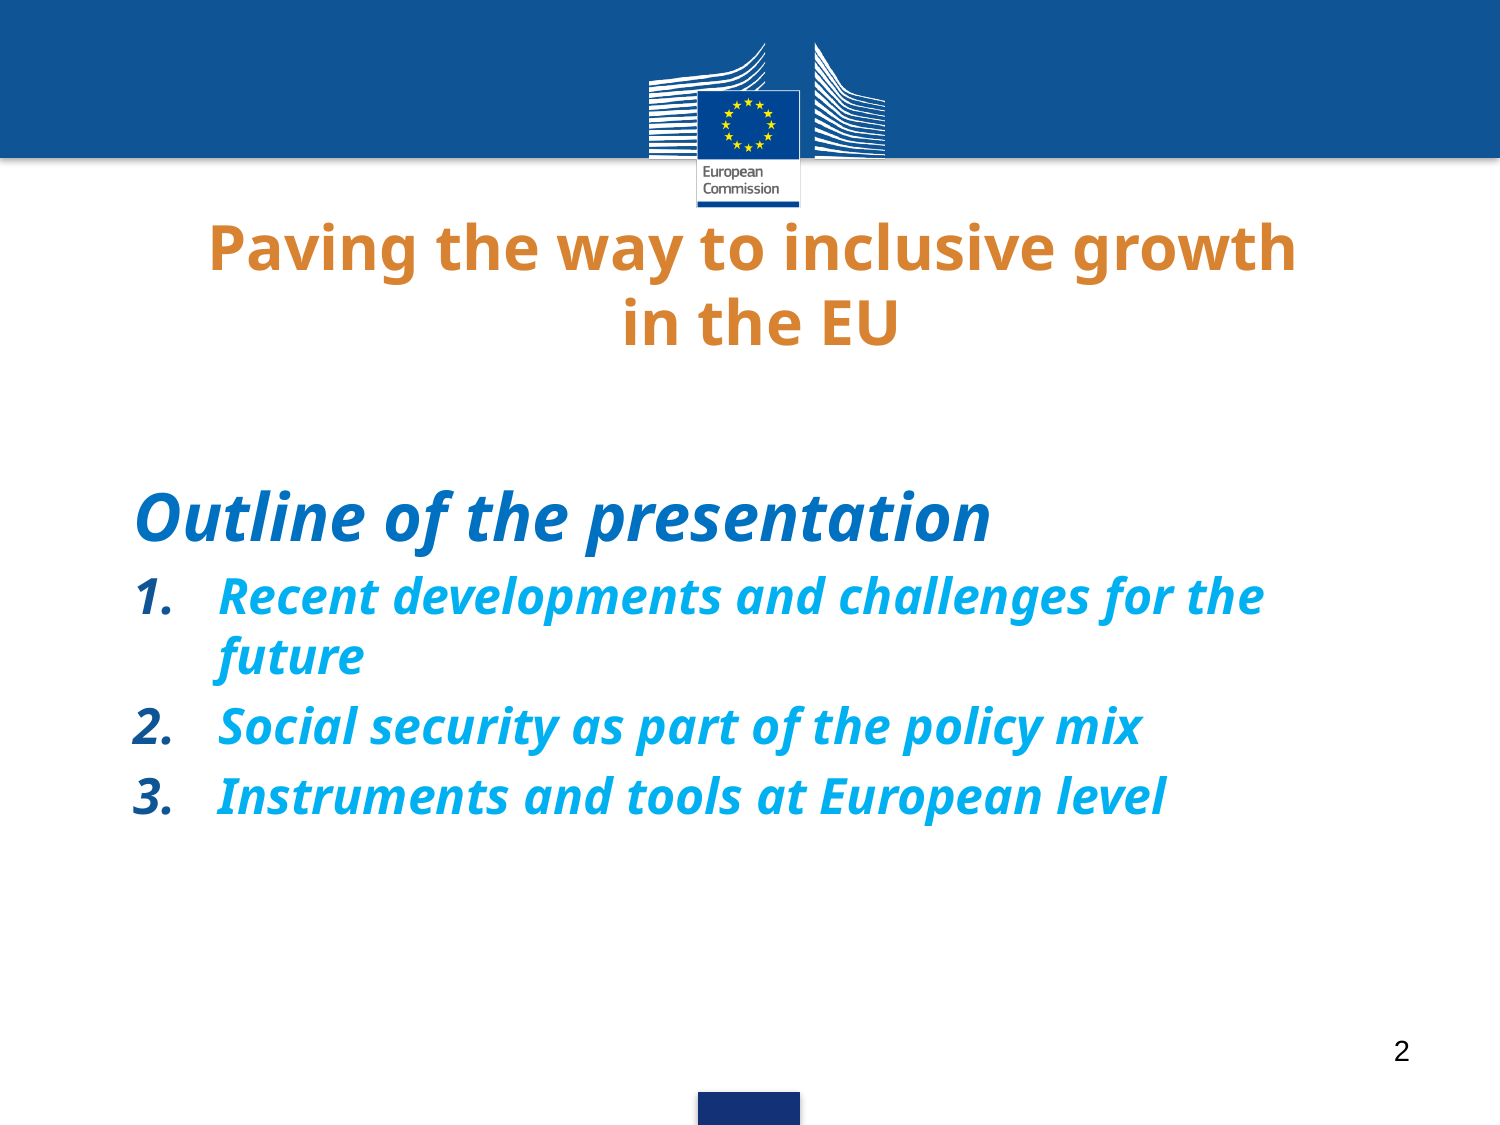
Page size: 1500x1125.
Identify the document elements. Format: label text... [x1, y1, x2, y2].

slide_number 2 [1074, 1024, 1425, 1103]
text_box Outline of the presentation Recent developments and challenges for the future Social security as part of the policy mix Instruments and tools at European level [53, 373, 1425, 1000]
text_box Paving the way to inclusive growth in the EU [76, 200, 1447, 354]
picture [649, 42, 885, 200]
